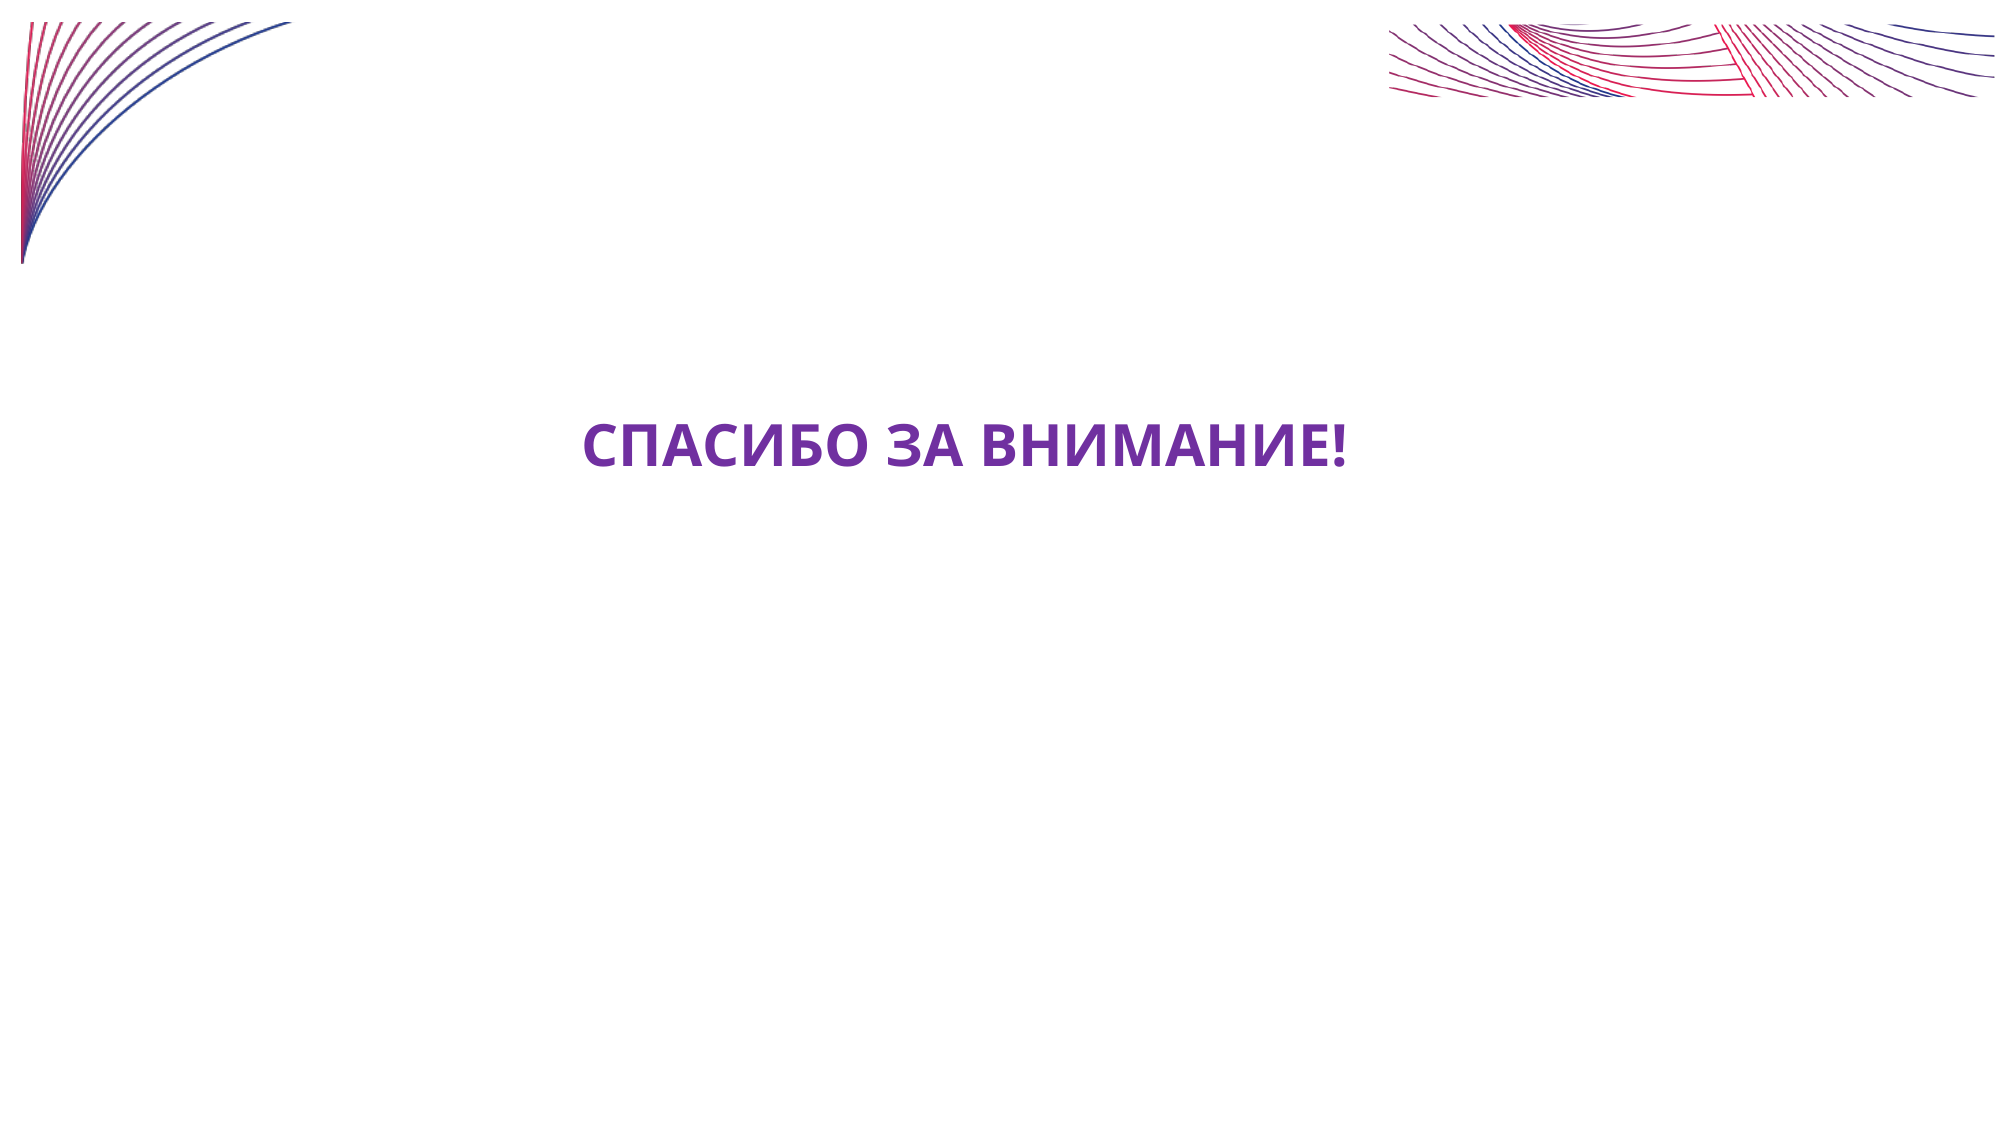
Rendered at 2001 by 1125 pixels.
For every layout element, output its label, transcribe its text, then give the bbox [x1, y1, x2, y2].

title Спасибо за внимание! [427, 401, 1503, 604]
picture [1387, 22, 1995, 98]
